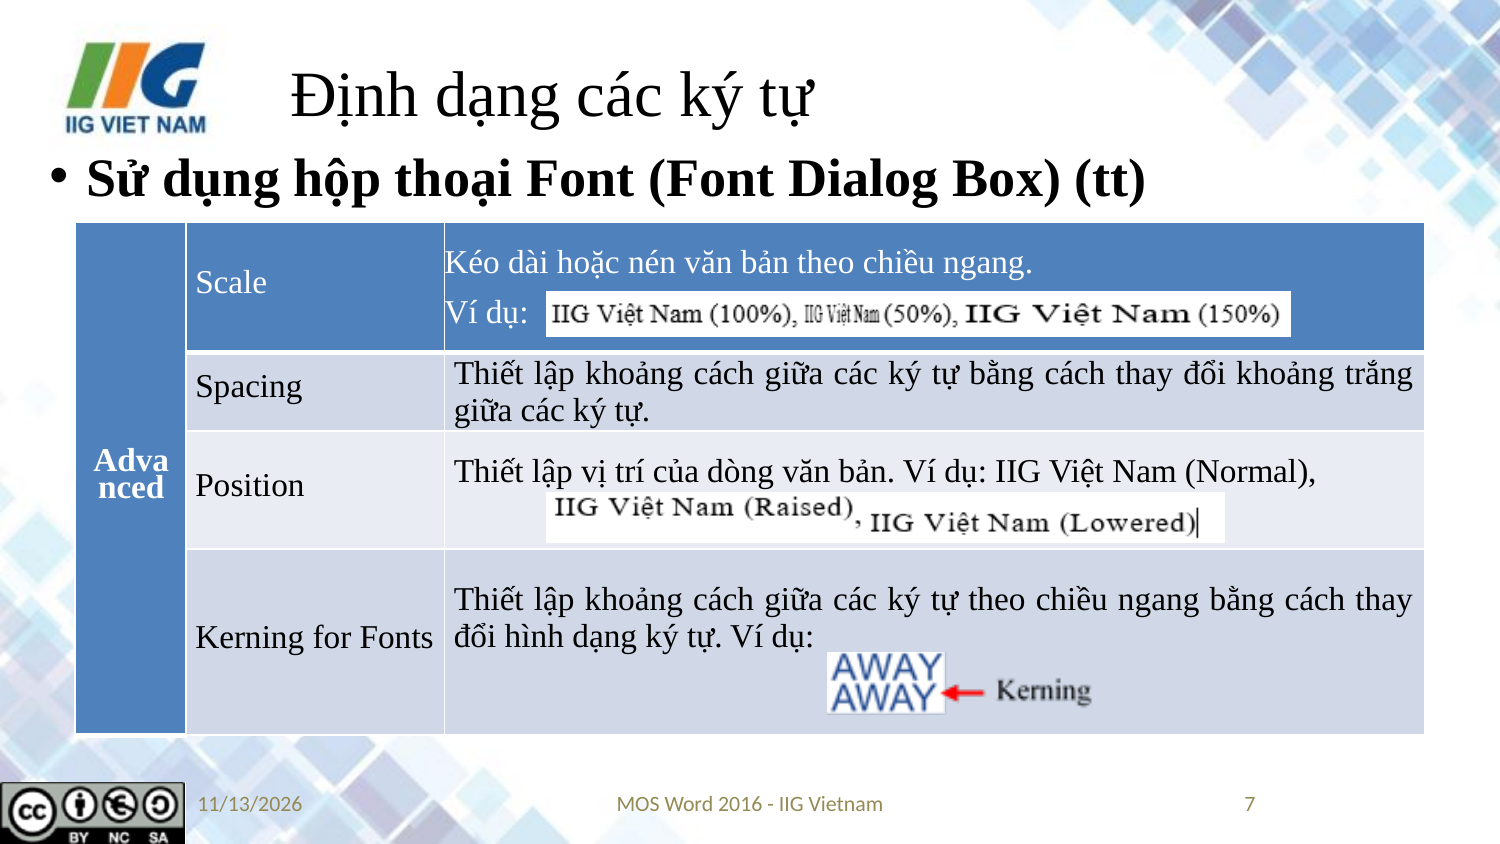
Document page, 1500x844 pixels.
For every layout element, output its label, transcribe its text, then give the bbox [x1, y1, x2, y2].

table_cell Kerning for Fonts [187, 550, 444, 734]
table_cell Thiết lập vị trí của dòng văn bản. Ví dụ: IIG Việt Nam (Normal), [445, 432, 1424, 548]
title Định dạng các ký tự [275, 46, 1425, 134]
list Sử dụng hộp thoại Font (Font Dialog Box) (tt) [34, 134, 1425, 227]
table_cell Position [187, 432, 444, 548]
picture [0, 0, 1500, 844]
table_cell Spacing [187, 355, 444, 430]
slide_number 7 [1074, 782, 1425, 828]
table_header Kéo dài hoặc nén văn bản theo chiều ngang. Ví dụ: [445, 223, 1424, 350]
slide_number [75, 782, 425, 828]
table_cell Thiết lập khoảng cách giữa các ký tự bằng cách thay đổi khoảng trắng giữa các ký tự. [445, 355, 1424, 430]
table_header Scale [187, 223, 444, 350]
footer MOS Word 2016 - IIG Vietnam [512, 782, 988, 828]
table_header Advanced [76, 223, 185, 733]
table_cell Thiết lập khoảng cách giữa các ký tự theo chiều ngang bằng cách thay đổi hình dạng ký tự. Ví dụ: [445, 550, 1424, 734]
